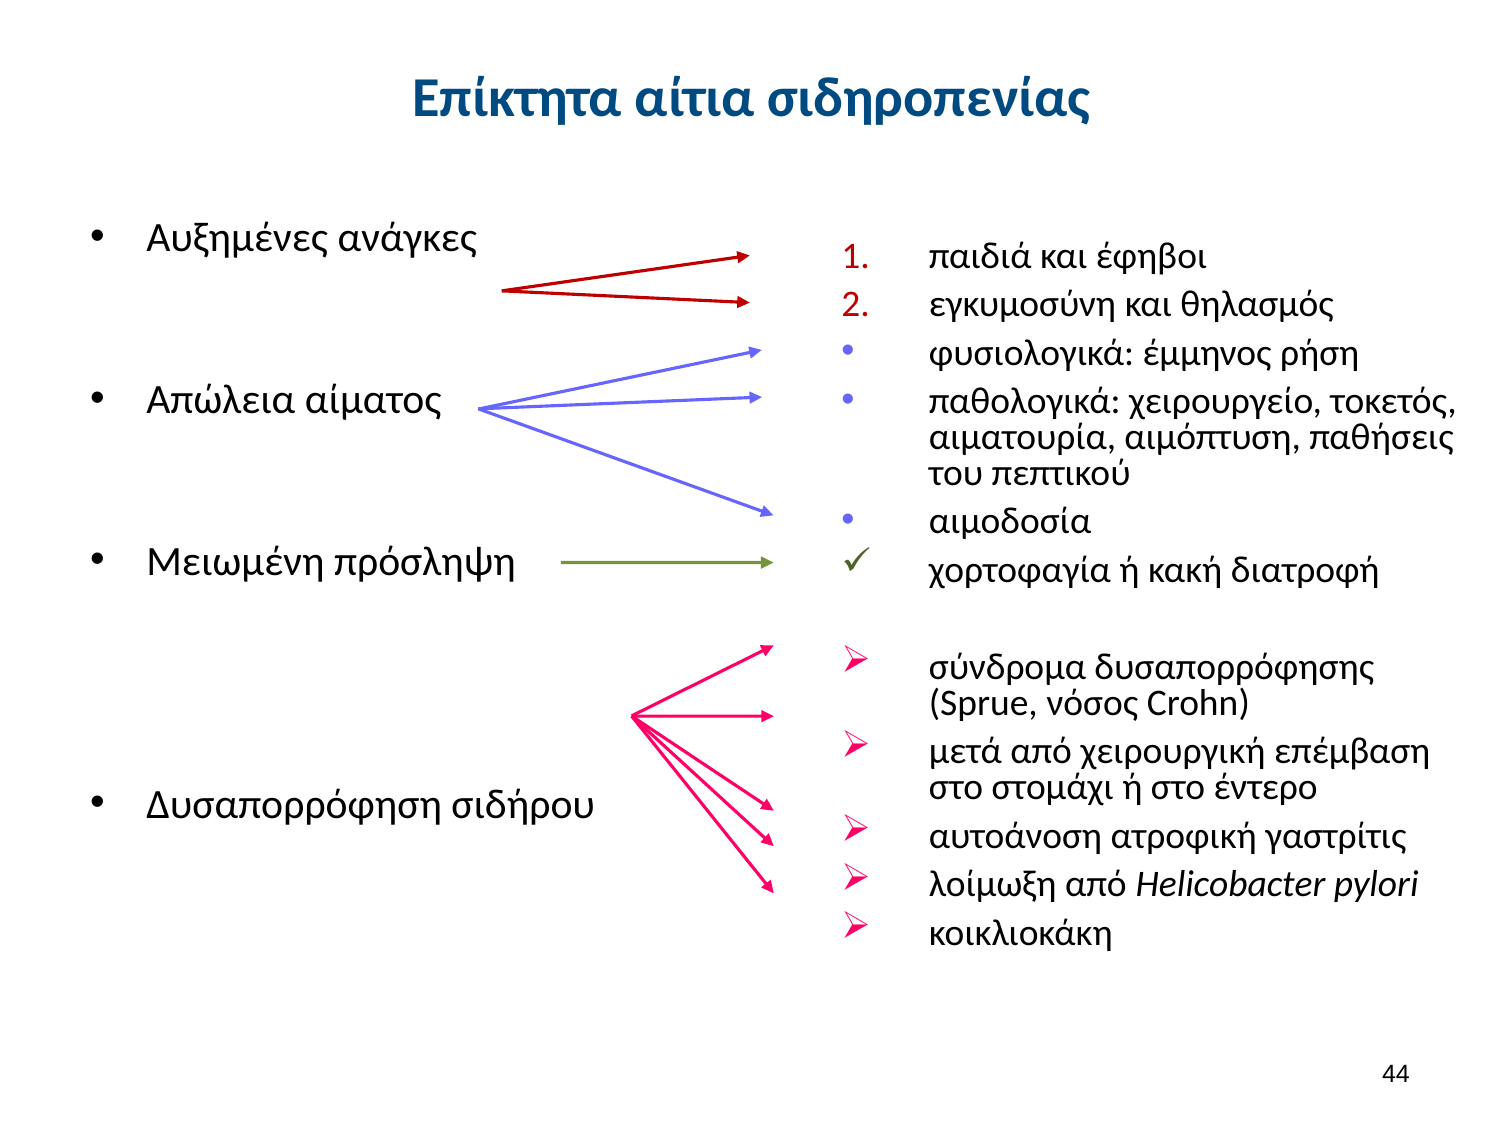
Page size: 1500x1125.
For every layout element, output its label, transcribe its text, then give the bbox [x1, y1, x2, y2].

text_box [478, 408, 774, 517]
text_box [480, 391, 762, 409]
text_box [636, 718, 774, 811]
text_box [631, 716, 774, 894]
text_box [501, 290, 750, 309]
text_box [560, 556, 774, 569]
text_box [482, 346, 762, 408]
slide_number 43 [1074, 1042, 1425, 1103]
text_box [631, 709, 774, 723]
text_box [506, 251, 750, 291]
text_box [635, 718, 774, 847]
text_box [633, 645, 774, 715]
title Επίκτητα αίτια σιδηροπενίας [76, 19, 1427, 169]
list Αυξημένες ανάγκες Απώλεια αίματος Μειωμένη πρόσληψη Δυσαπορρόφηση σιδήρου [75, 196, 1425, 1024]
list παιδιά και έφηβοι εγκυμοσύνη και θηλασμός φυσιολογικά: έμμηνος ρήση παθολογικά: χειρουργείο, τοκετός, αιματουρία, αιμόπτυση, παθήσεις του πεπτικού αιμοδοσία χορτοφαγία ή κακή διατροφή σύνδρομα δυσαπορρόφησης (Sprue, νόσος Crohn) μετά από χειρουργική επέμβαση στο στομάχι ή στο έντερο αυτοάνοση ατροφική γαστρίτις λοίμωξη από Helicobacter pylori κοικλιοκάκη [826, 231, 1500, 1035]
